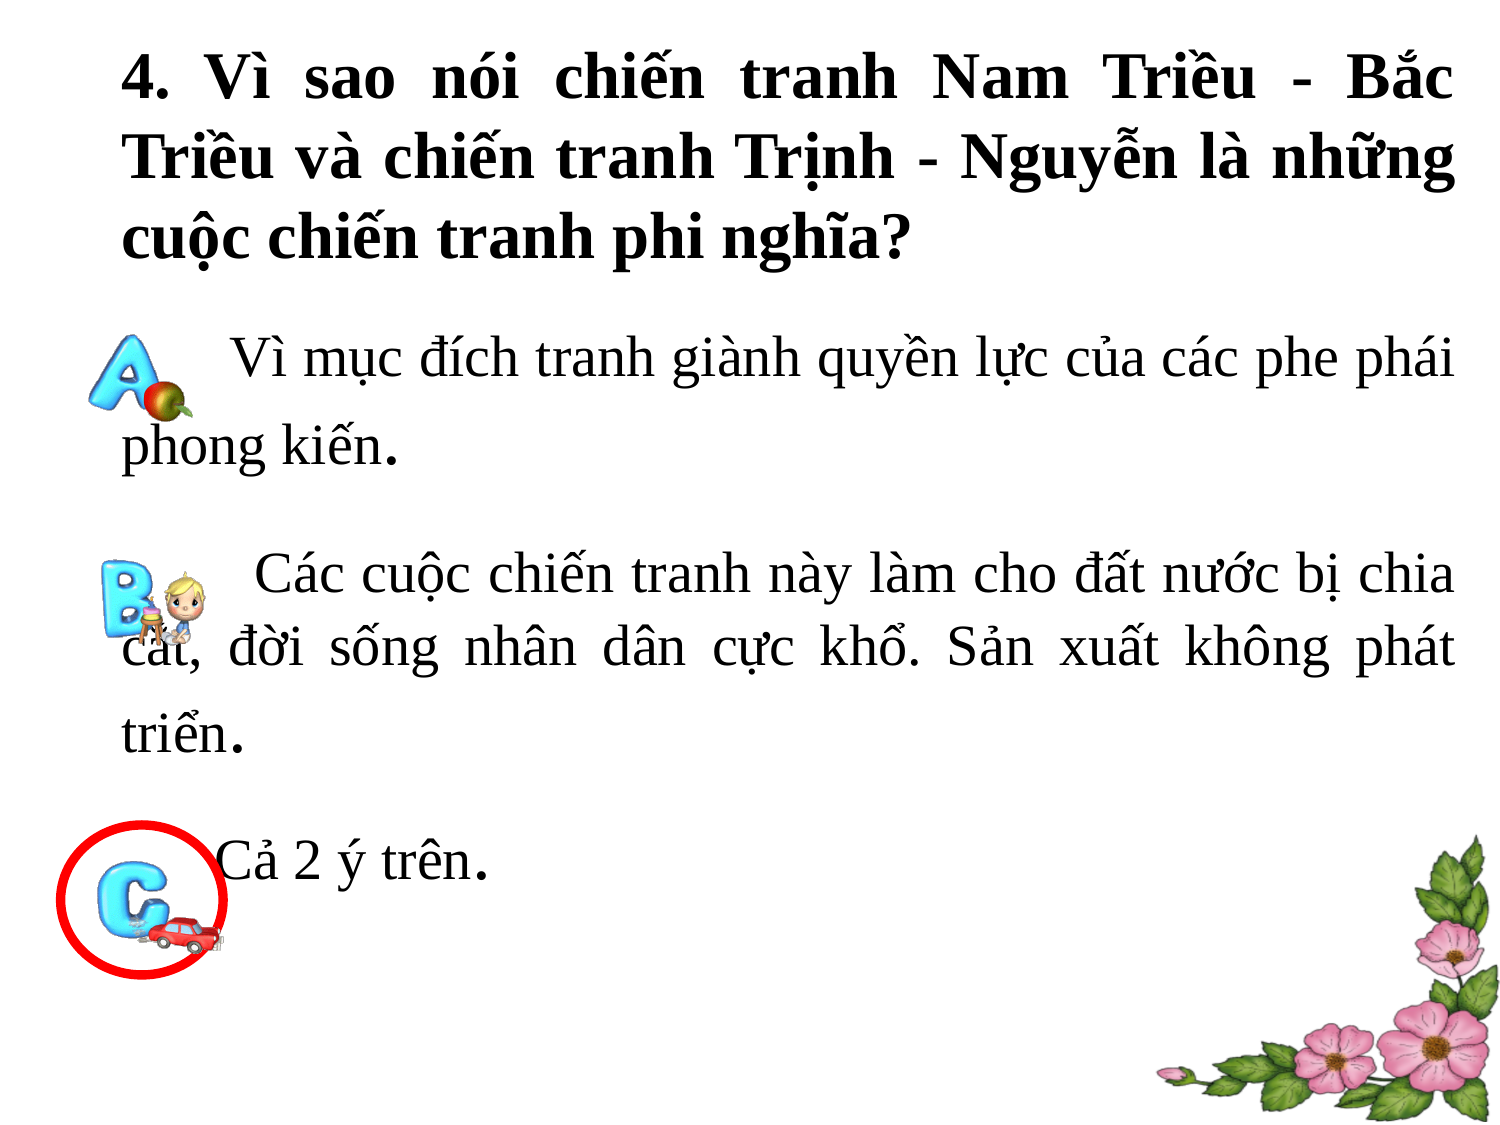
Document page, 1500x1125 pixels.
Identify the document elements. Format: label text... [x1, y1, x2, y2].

text_box [105, 967, 179, 975]
picture [1149, 794, 1500, 1125]
text_box 4. Vì sao nói chiến tranh Nam Triều - Bắc Triều và chiến tranh Trịnh - Nguyễn là những cuộc chiến tranh phi nghĩa? Vì mục đích tranh giành quyền lực của các phe phái phong kiến. Các cuộc chiến tranh này làm cho đất nước bị chia cắt, đời sống nhân dân cực khổ. Sản xuất không phát triển. Cả 2 ý trên. [50, 24, 1472, 902]
text_box [60, 824, 194, 957]
picture [97, 541, 211, 655]
picture [95, 844, 227, 959]
picture [83, 319, 197, 433]
